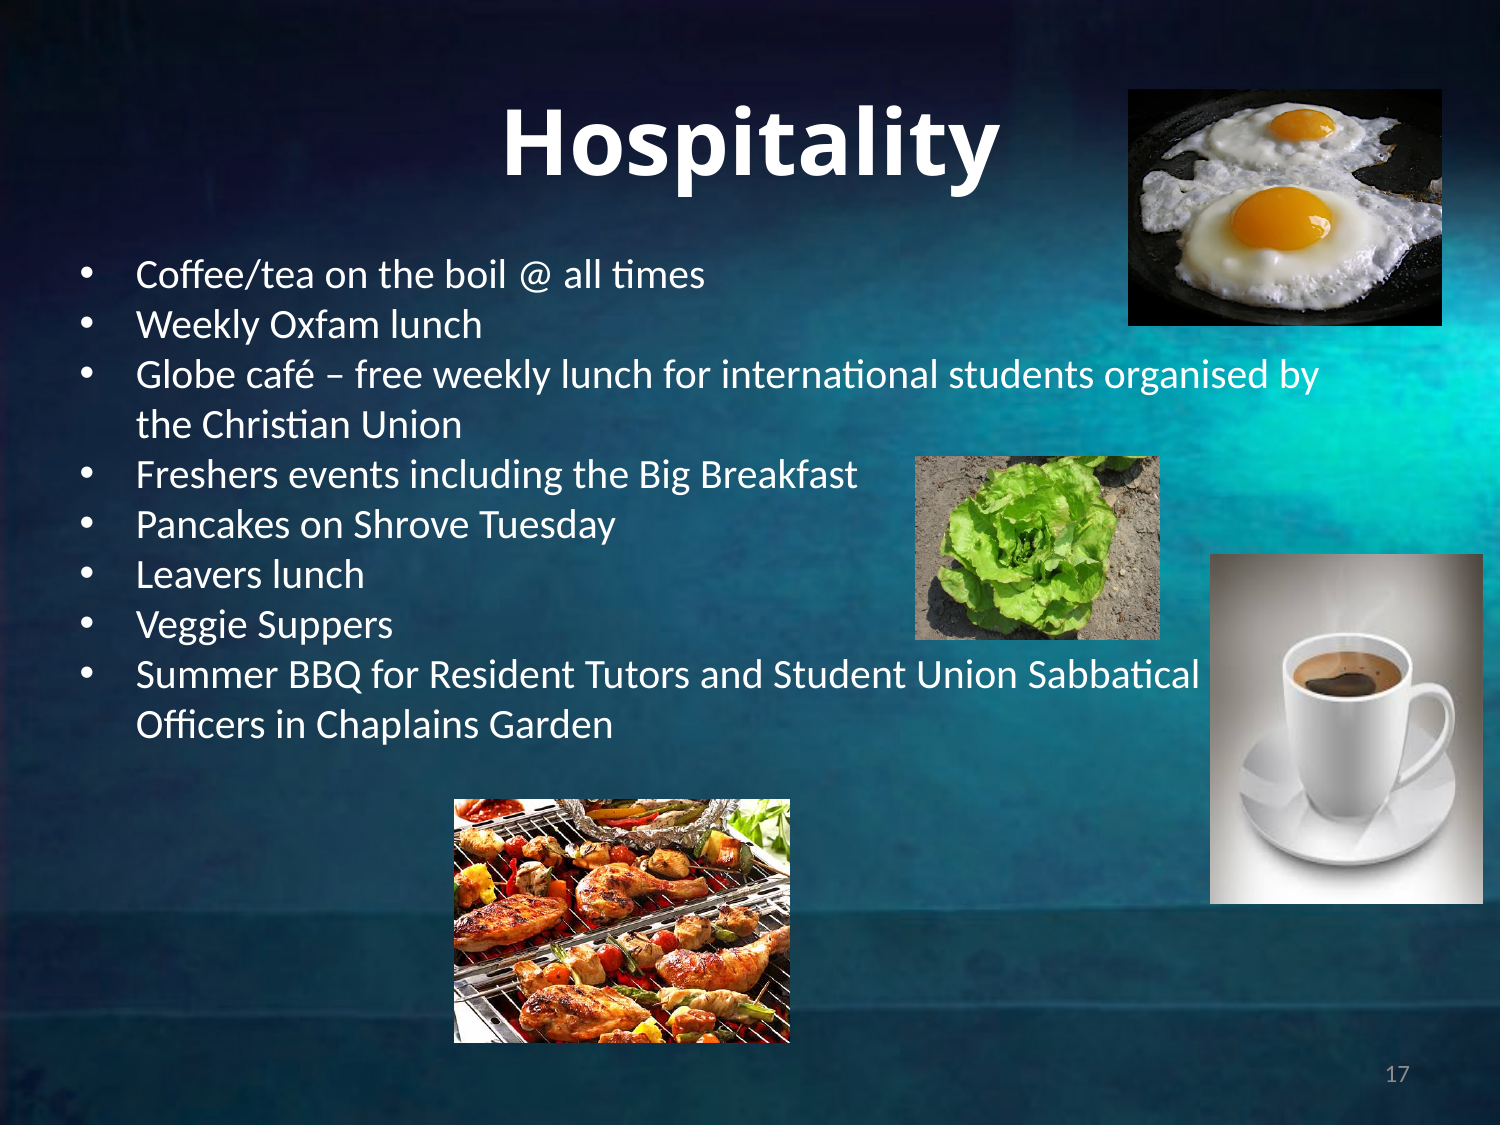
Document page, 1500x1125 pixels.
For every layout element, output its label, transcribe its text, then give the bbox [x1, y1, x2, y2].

text_box Coffee/tea on the boil @ all times Weekly Oxfam lunch Globe café – free weekly lunch for international students organised by the Christian Union Freshers events including the Big Breakfast Pancakes on Shrove Tuesday Leavers lunch Veggie Suppers Summer BBQ for Resident Tutors and Student Union Sabbatical Officers in Chaplains Garden [64, 239, 1341, 875]
picture [0, 0, 1500, 1125]
slide_number 17 [1074, 1042, 1425, 1103]
title Hospitality [75, 45, 1425, 233]
